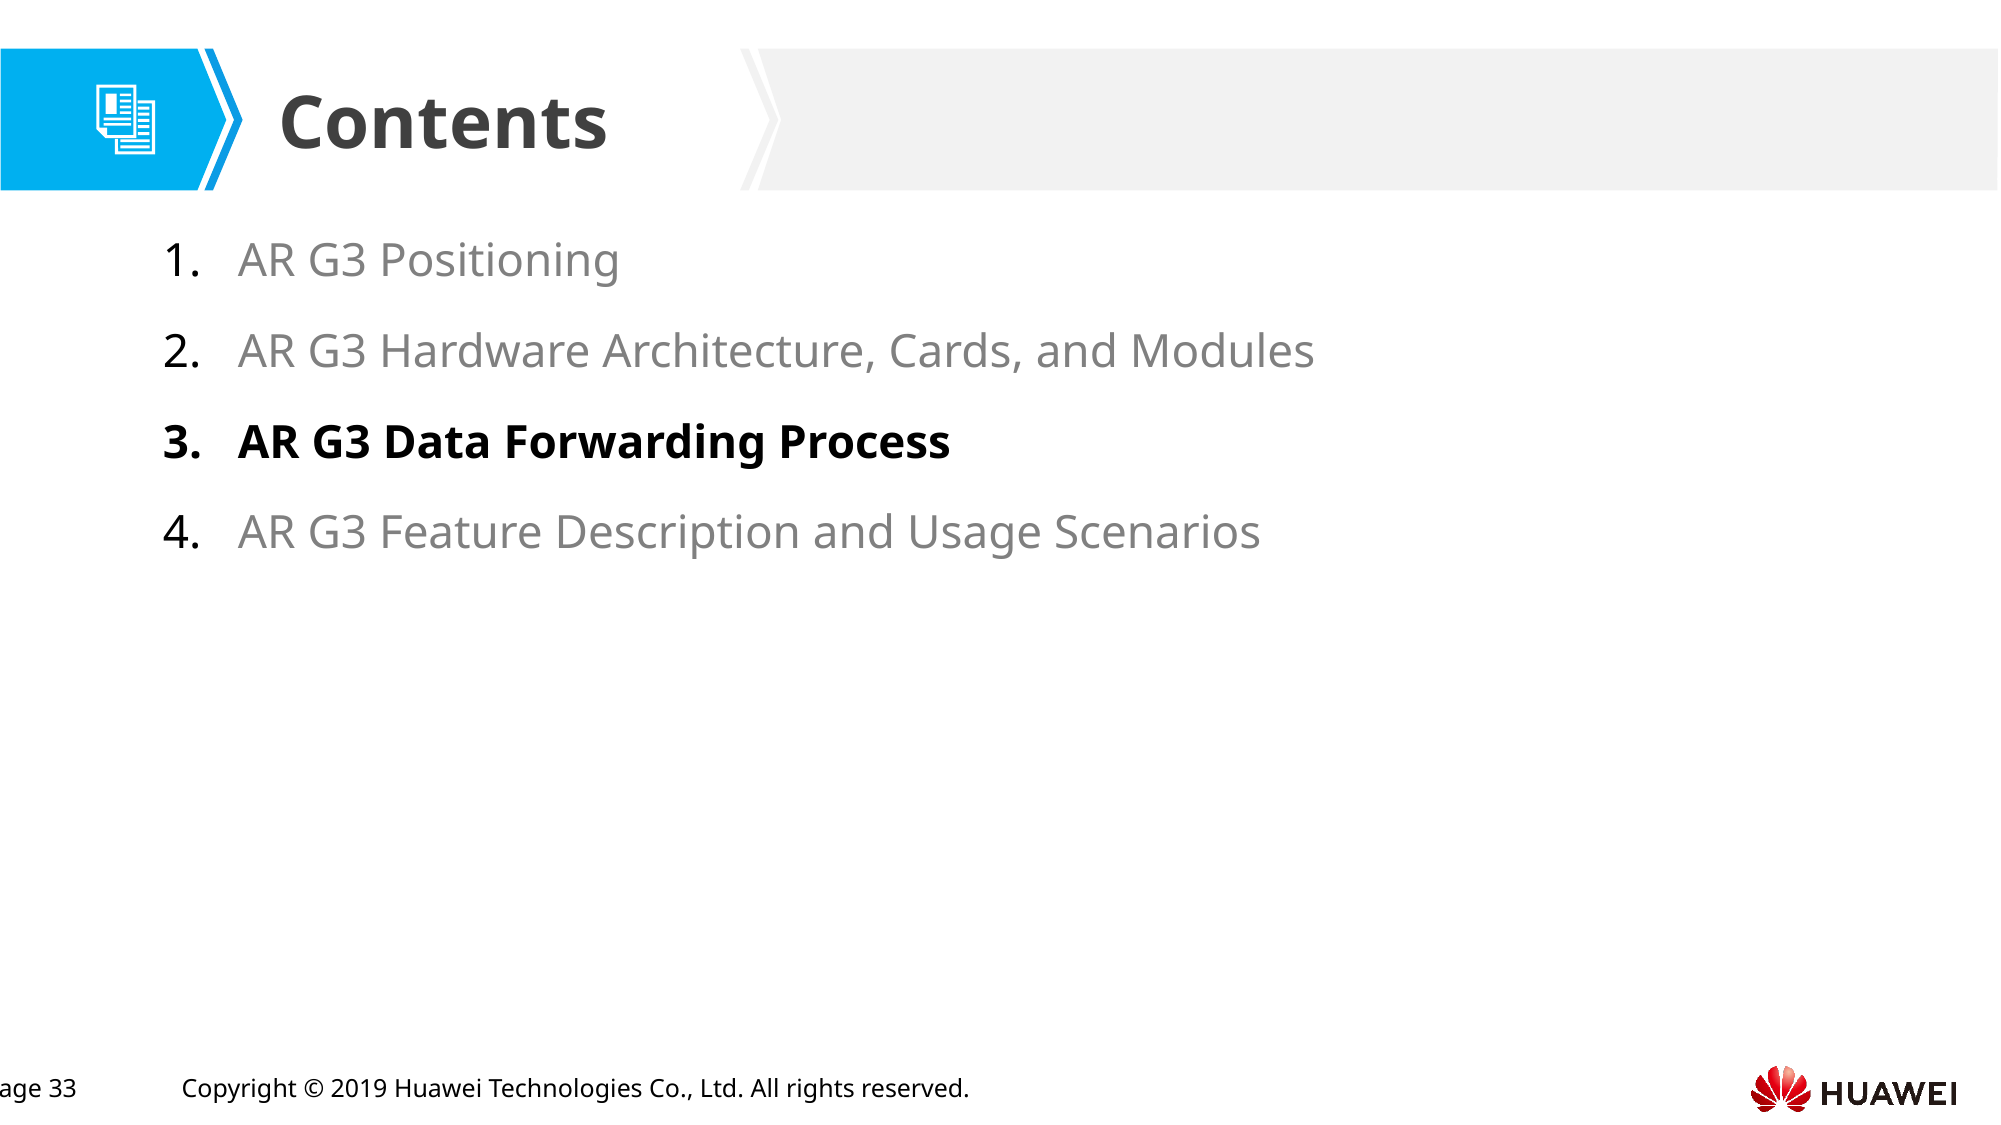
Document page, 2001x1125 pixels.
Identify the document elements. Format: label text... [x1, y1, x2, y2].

picture [1751, 1066, 1956, 1112]
list AR G3 Positioning AR G3 Hardware Architecture, Cards, and Modules AR G3 Data Forwarding Process AR G3 Feature Description and Usage Scenarios [149, 202, 1883, 971]
